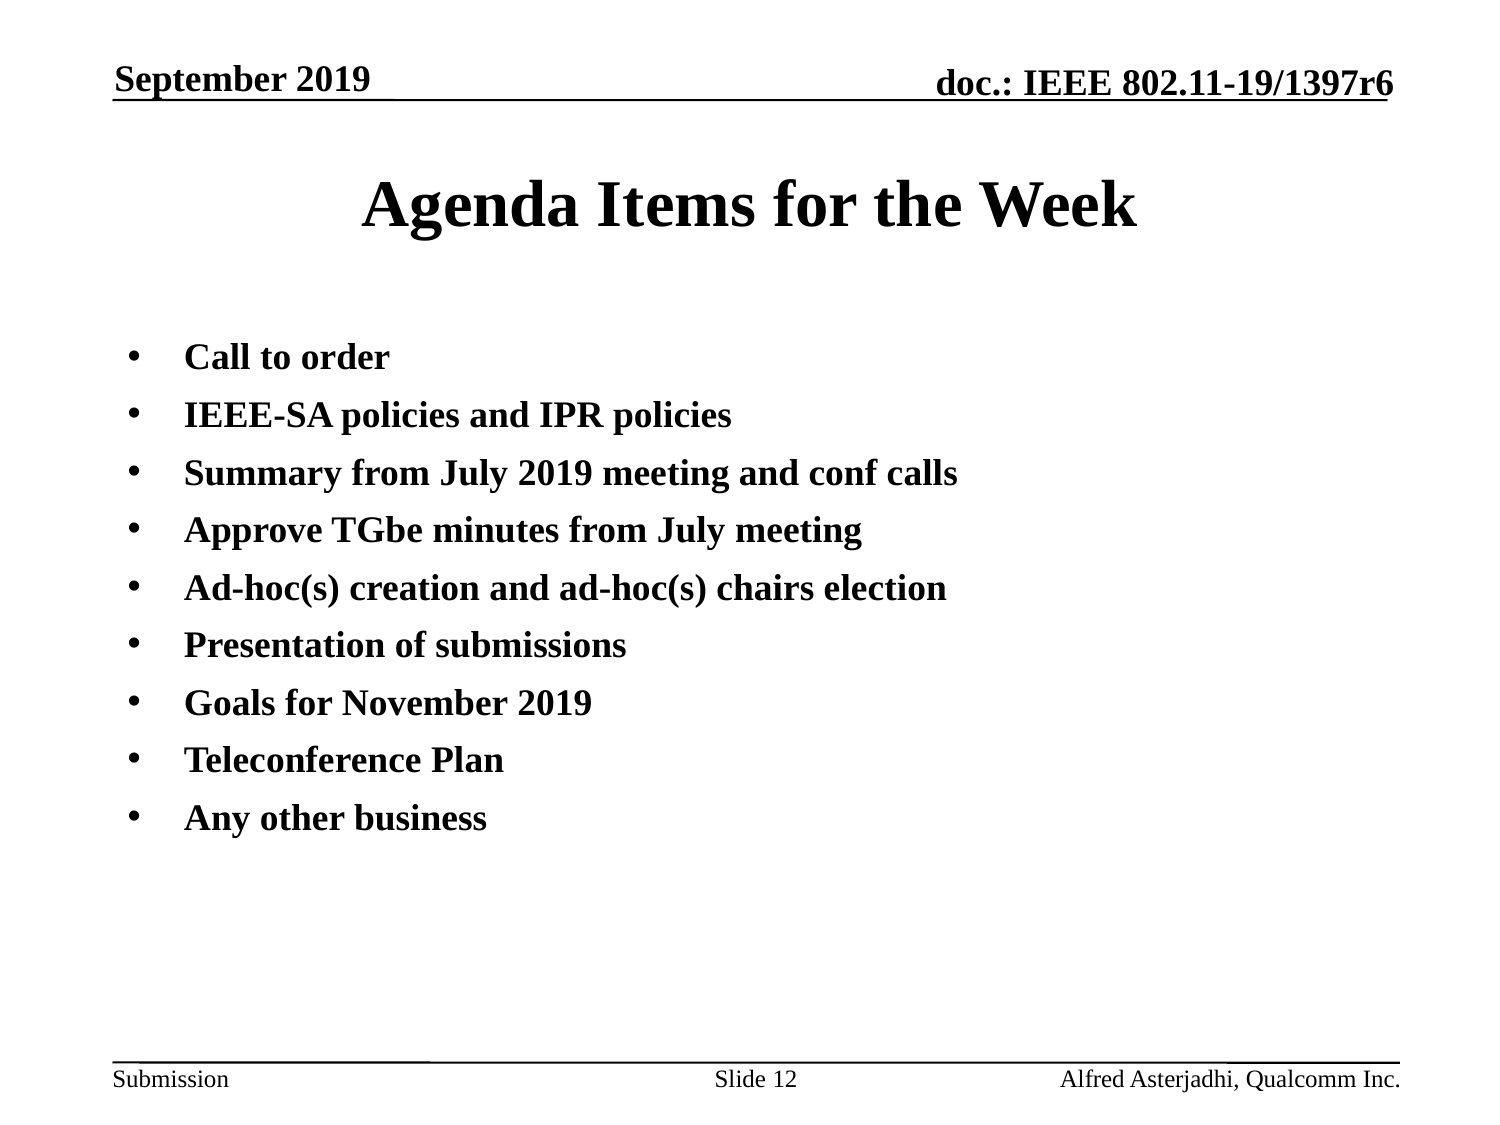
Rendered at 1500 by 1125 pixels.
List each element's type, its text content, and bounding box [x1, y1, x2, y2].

list Call to order IEEE-SA policies and IPR policies Summary from July 2019 meeting and conf calls Approve TGbe minutes from July meeting Ad-hoc(s) creation and ad-hoc(s) chairs election Presentation of submissions Goals for November 2019 Teleconference Plan Any other business [112, 324, 1388, 1000]
title Agenda Items for the Week [112, 112, 1388, 288]
slide_number Slide 12 [712, 1061, 800, 1123]
footer Alfred Asterjadhi, Qualcomm Inc. [878, 1061, 1402, 1093]
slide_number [114, 54, 423, 100]
